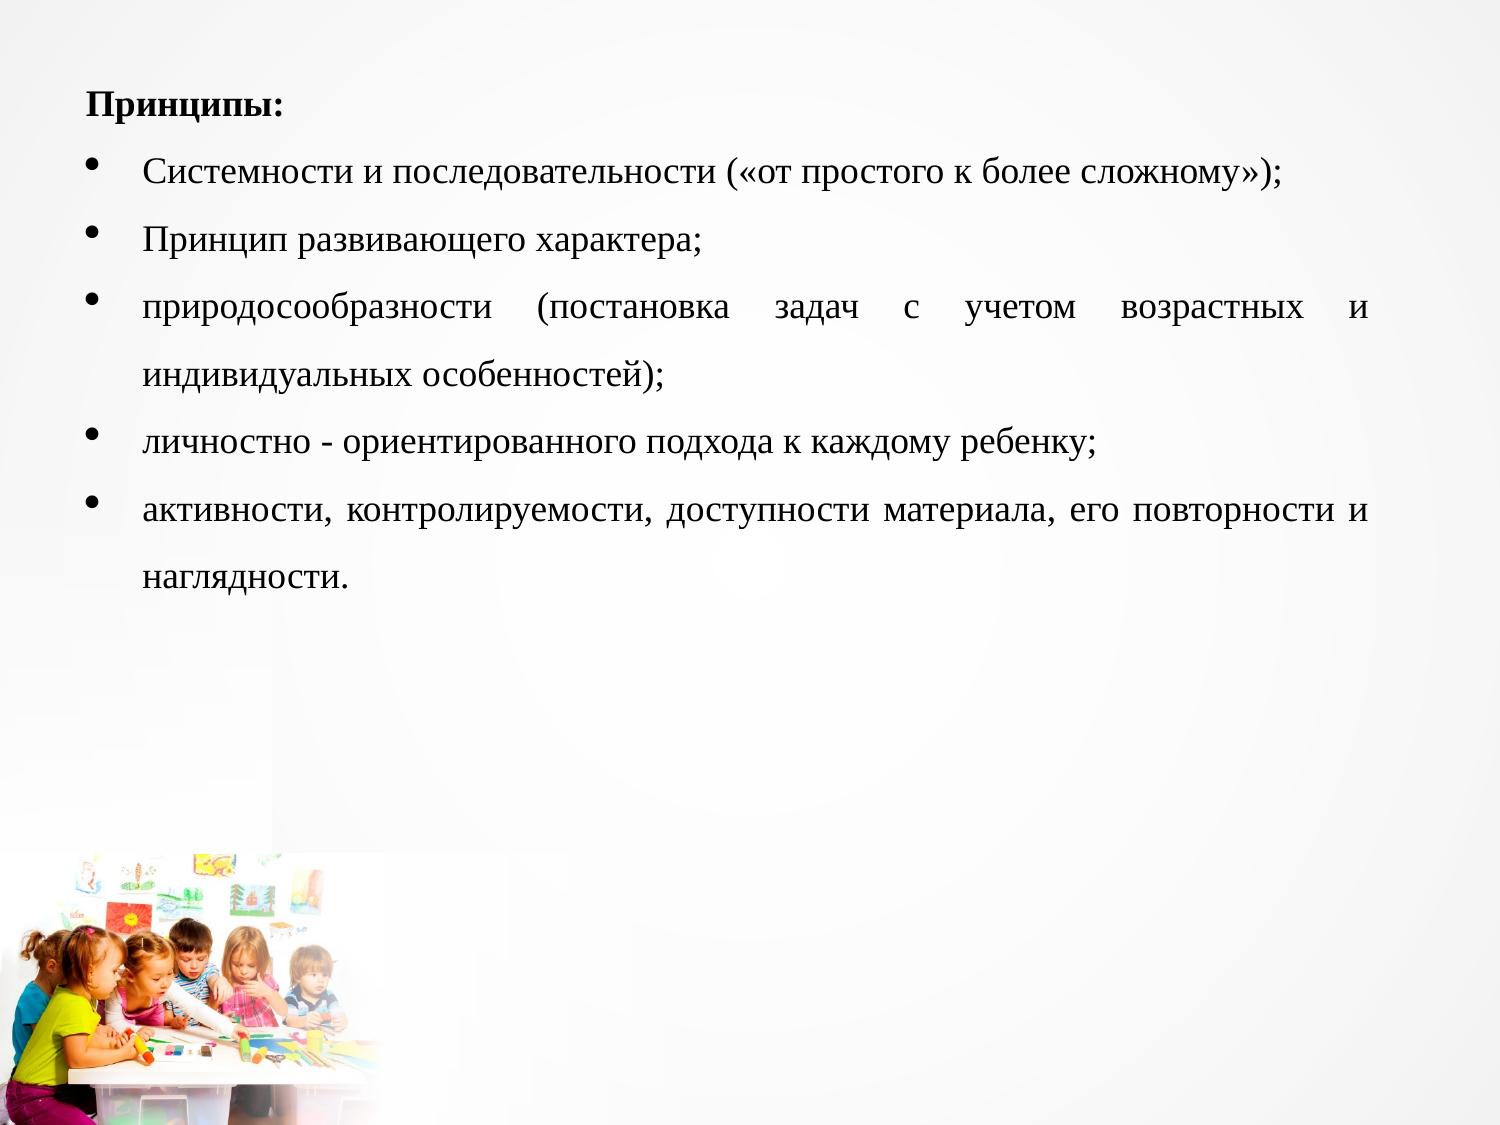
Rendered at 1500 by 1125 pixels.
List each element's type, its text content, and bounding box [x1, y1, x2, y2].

text_box Принципы: Системности и последовательности («от простого к более сложному»); Принцип развивающего характера; природосообразности (постановка задач с учетом возрастных и индивидуальных особенностей); личностно - ориентированного подхода к каждому ребенку; активности, контролируемости, доступности материала, его повторности и наглядности. [71, 48, 1385, 604]
picture [0, 854, 207, 1125]
